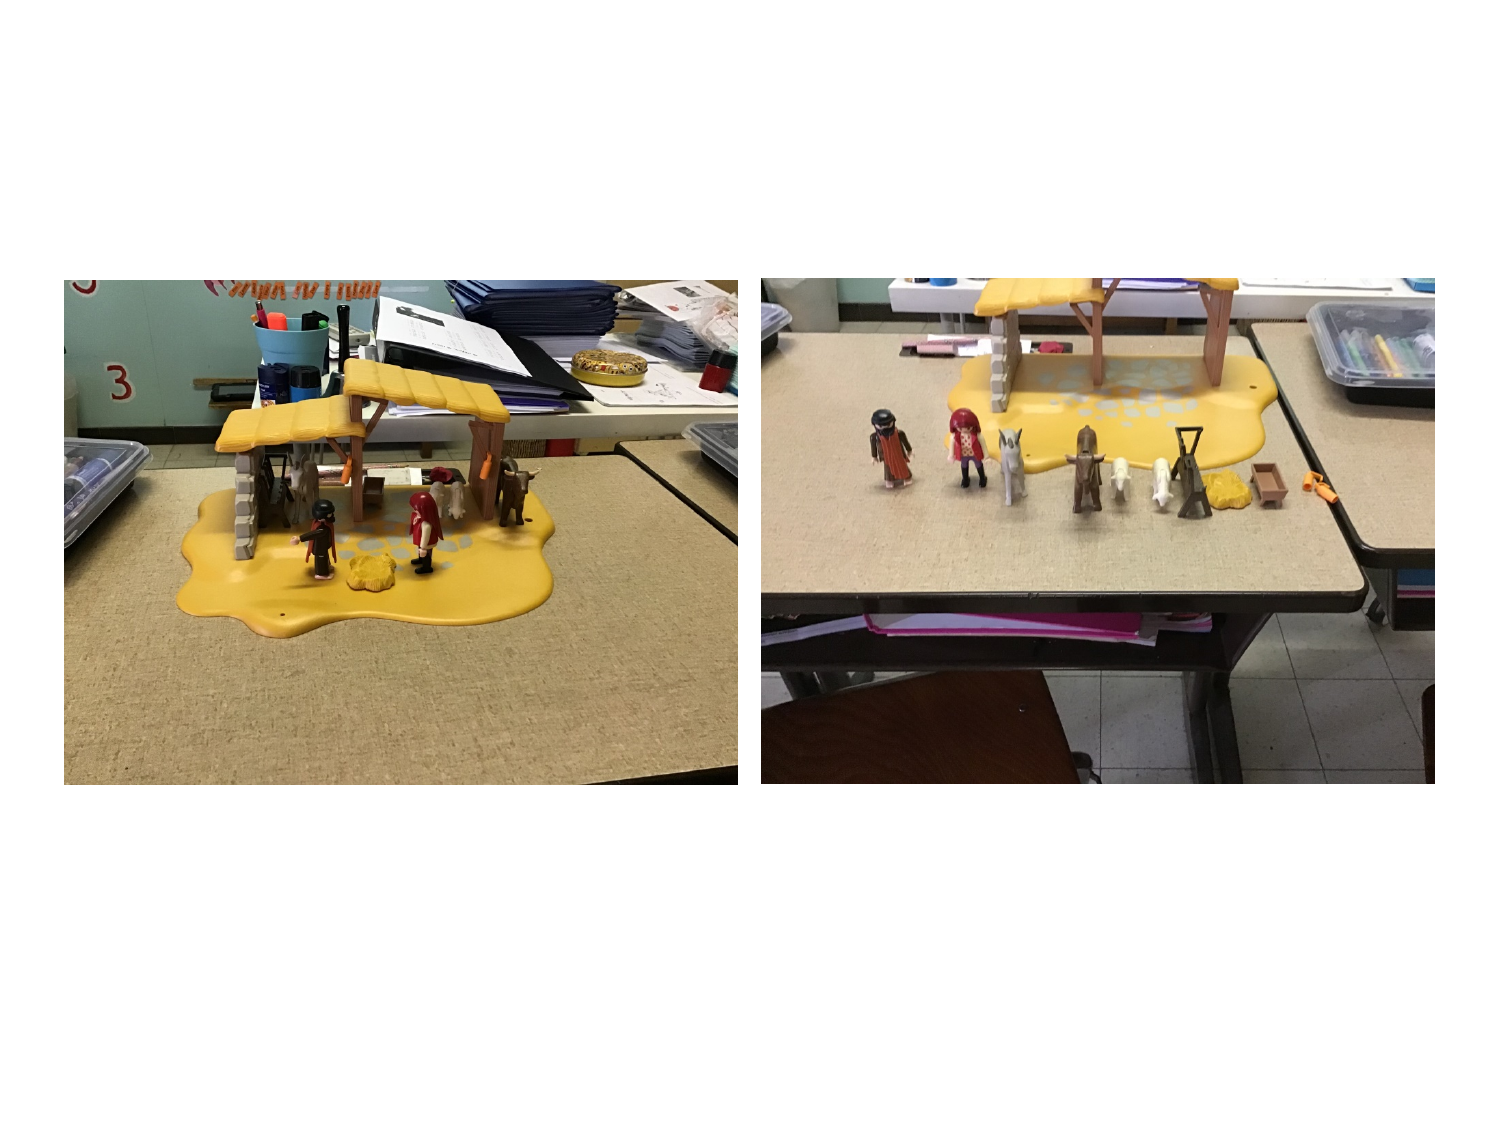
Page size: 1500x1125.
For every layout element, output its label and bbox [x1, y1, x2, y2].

picture [761, 278, 1435, 784]
picture [64, 280, 738, 786]
